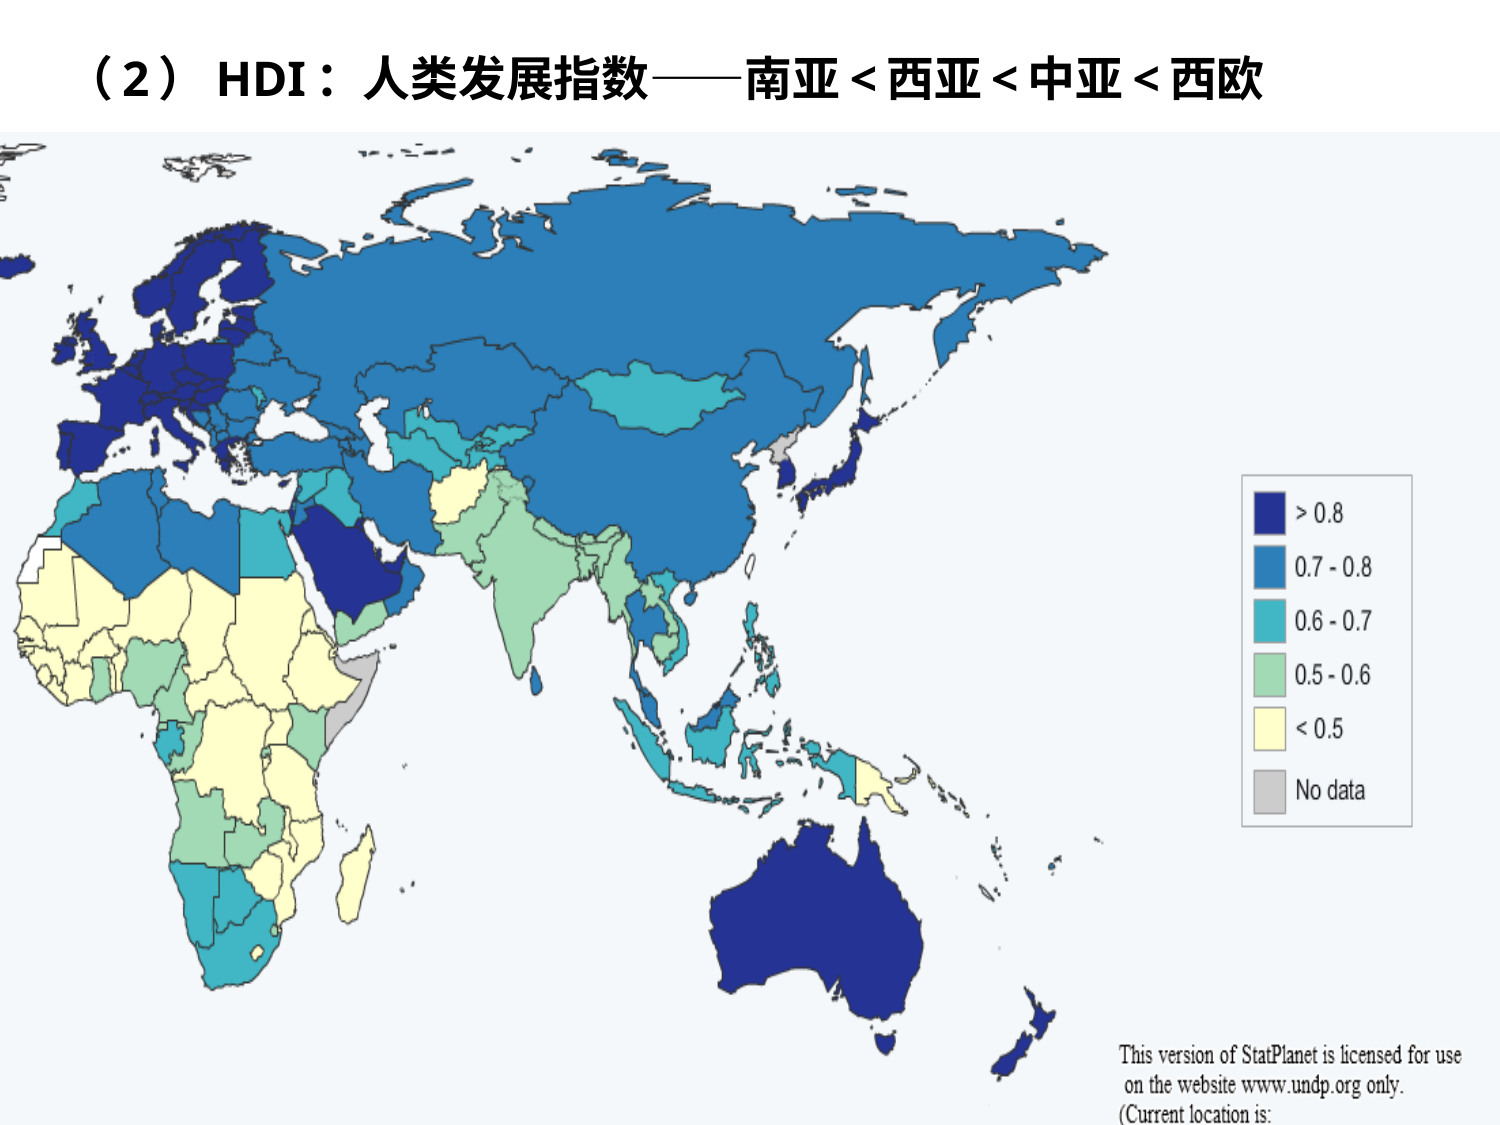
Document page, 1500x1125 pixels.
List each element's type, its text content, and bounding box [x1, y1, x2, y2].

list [0, 131, 1500, 1125]
title （2）HDI：人类发展指数——南亚<西亚<中亚<西欧 [17, 21, 1312, 130]
